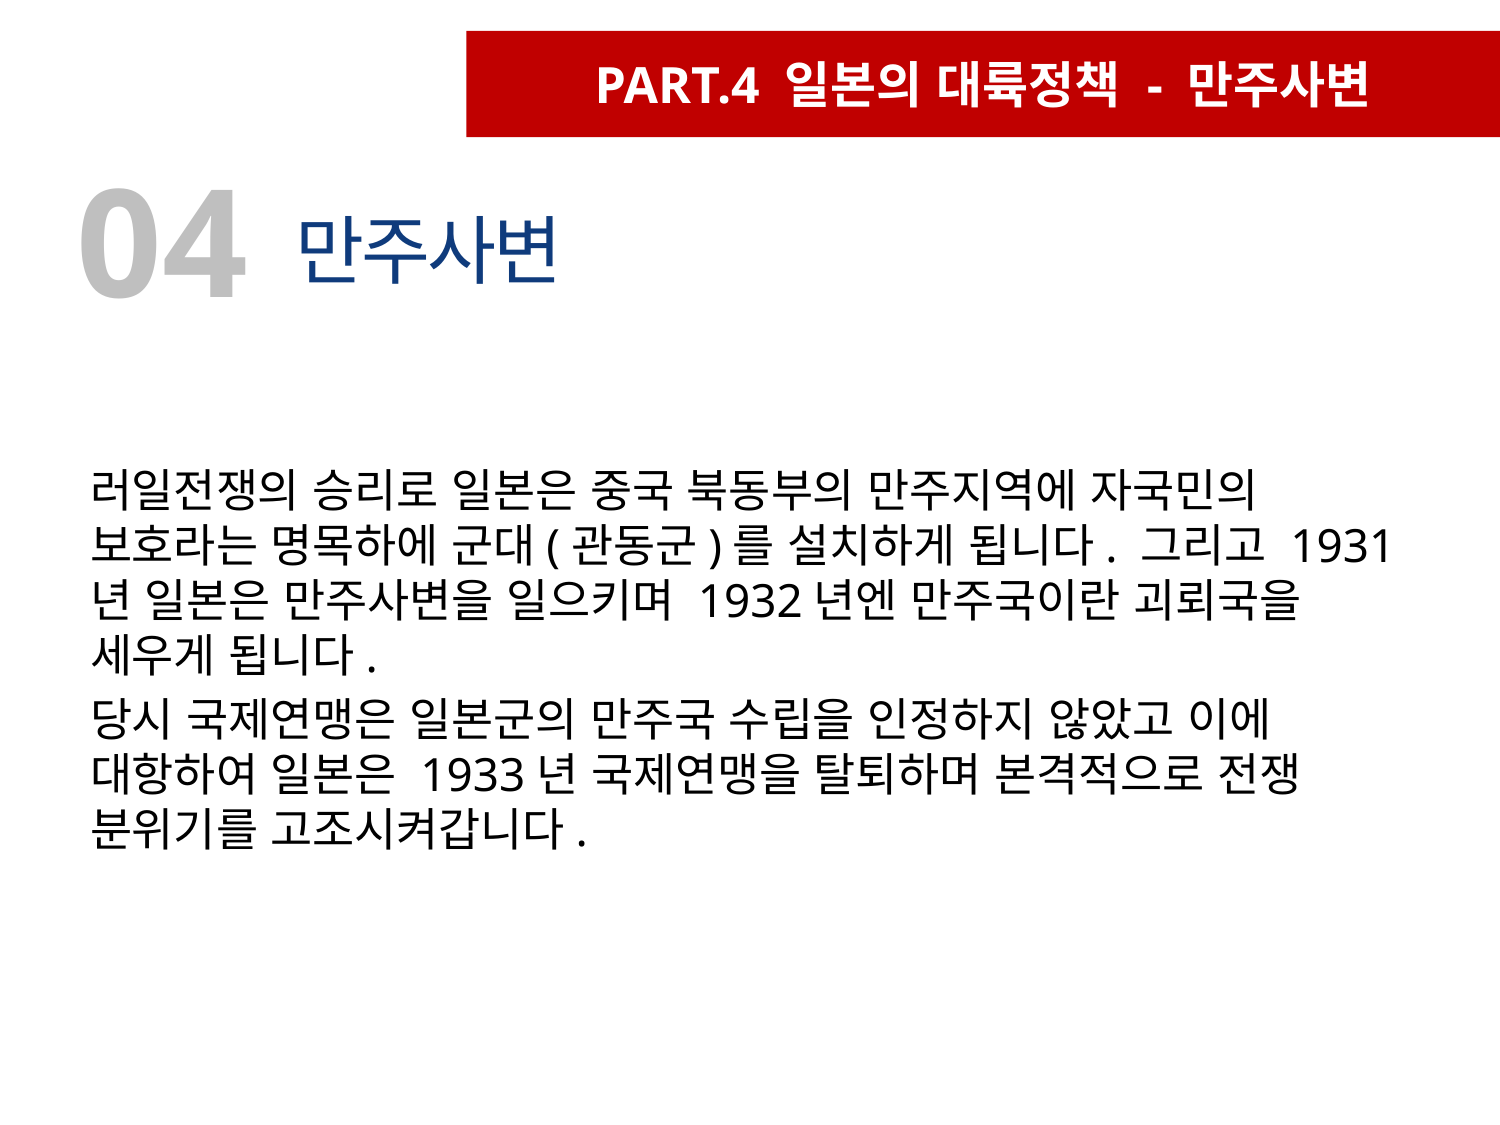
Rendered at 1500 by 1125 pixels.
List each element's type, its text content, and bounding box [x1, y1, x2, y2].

text_box 만주사변 [242, 196, 1376, 301]
text_box PART.4 일본의 대륙정책 - 만주사변 [464, 29, 1500, 139]
list 러일전쟁의 승리로 일본은 중국 북동부의 만주지역에 자국민의 보호라는 명목하에 군대(관동군)를 설치하게 됩니다. 그리고 1931년 일본은 만주사변을 일으키며 1932년엔 만주국이란 괴뢰국을 세우게 됩니다. 당시 국제연맹은 일본군의 만주국 수립을 인정하지 않았고 이에 대항하여 일본은 1933년 국제연맹을 탈퇴하며 본격적으로 전쟁 분위기를 고조시켜갑니다. [75, 262, 1425, 1005]
text_box 04 [35, 140, 290, 336]
